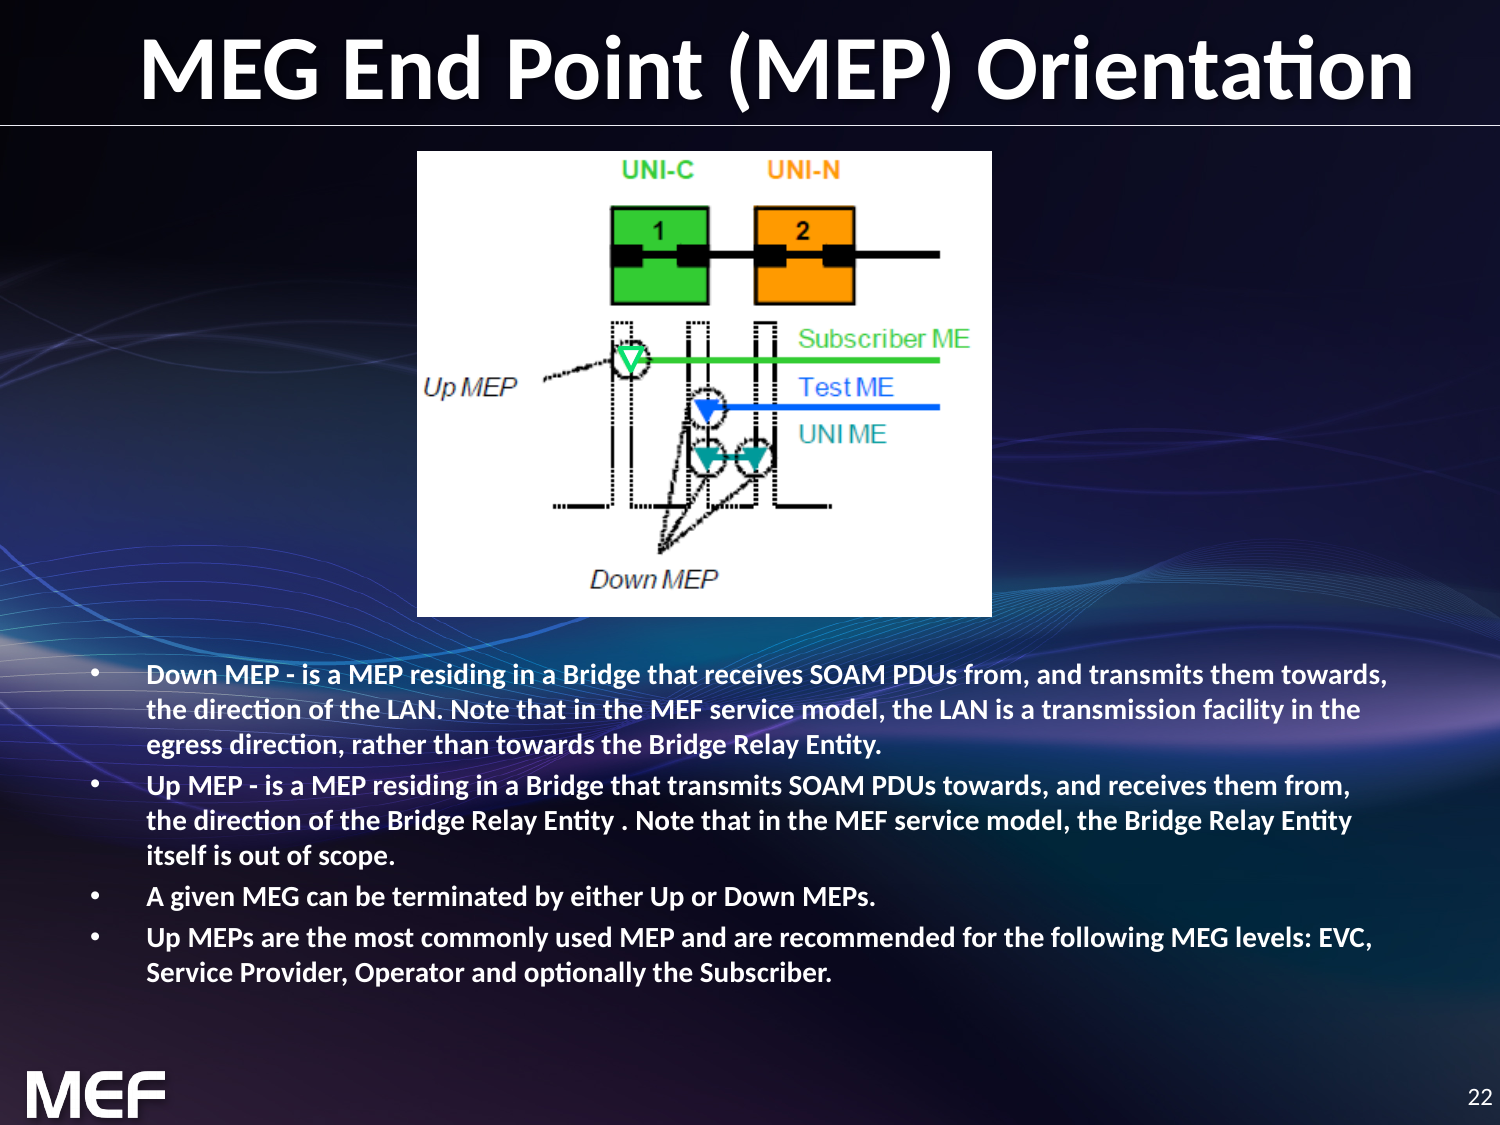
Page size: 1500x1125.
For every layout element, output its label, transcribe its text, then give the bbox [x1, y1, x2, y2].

title MEG End Point (MEP) Orientation [0, 0, 1500, 126]
picture [0, 126, 1500, 1125]
list Down MEP - is a MEP residing in a Bridge that receives SOAM PDUs from, and transmits them towards, the direction of the LAN. Note that in the MEF service model, the LAN is a transmission facility in the egress direction, rather than towards the Bridge Relay Entity. Up MEP - is a MEP residing in a Bridge that transmits SOAM PDUs towards, and receives them from, the direction of the Bridge Relay Entity . Note that in the MEF service model, the Bridge Relay Entity itself is out of scope. A given MEG can be terminated by either Up or Down MEPs. Up MEPs are the most commonly used MEP and are recommended for the following MEG levels: EVC, Service Provider, Operator and optionally the Subscriber. [75, 647, 1413, 1038]
